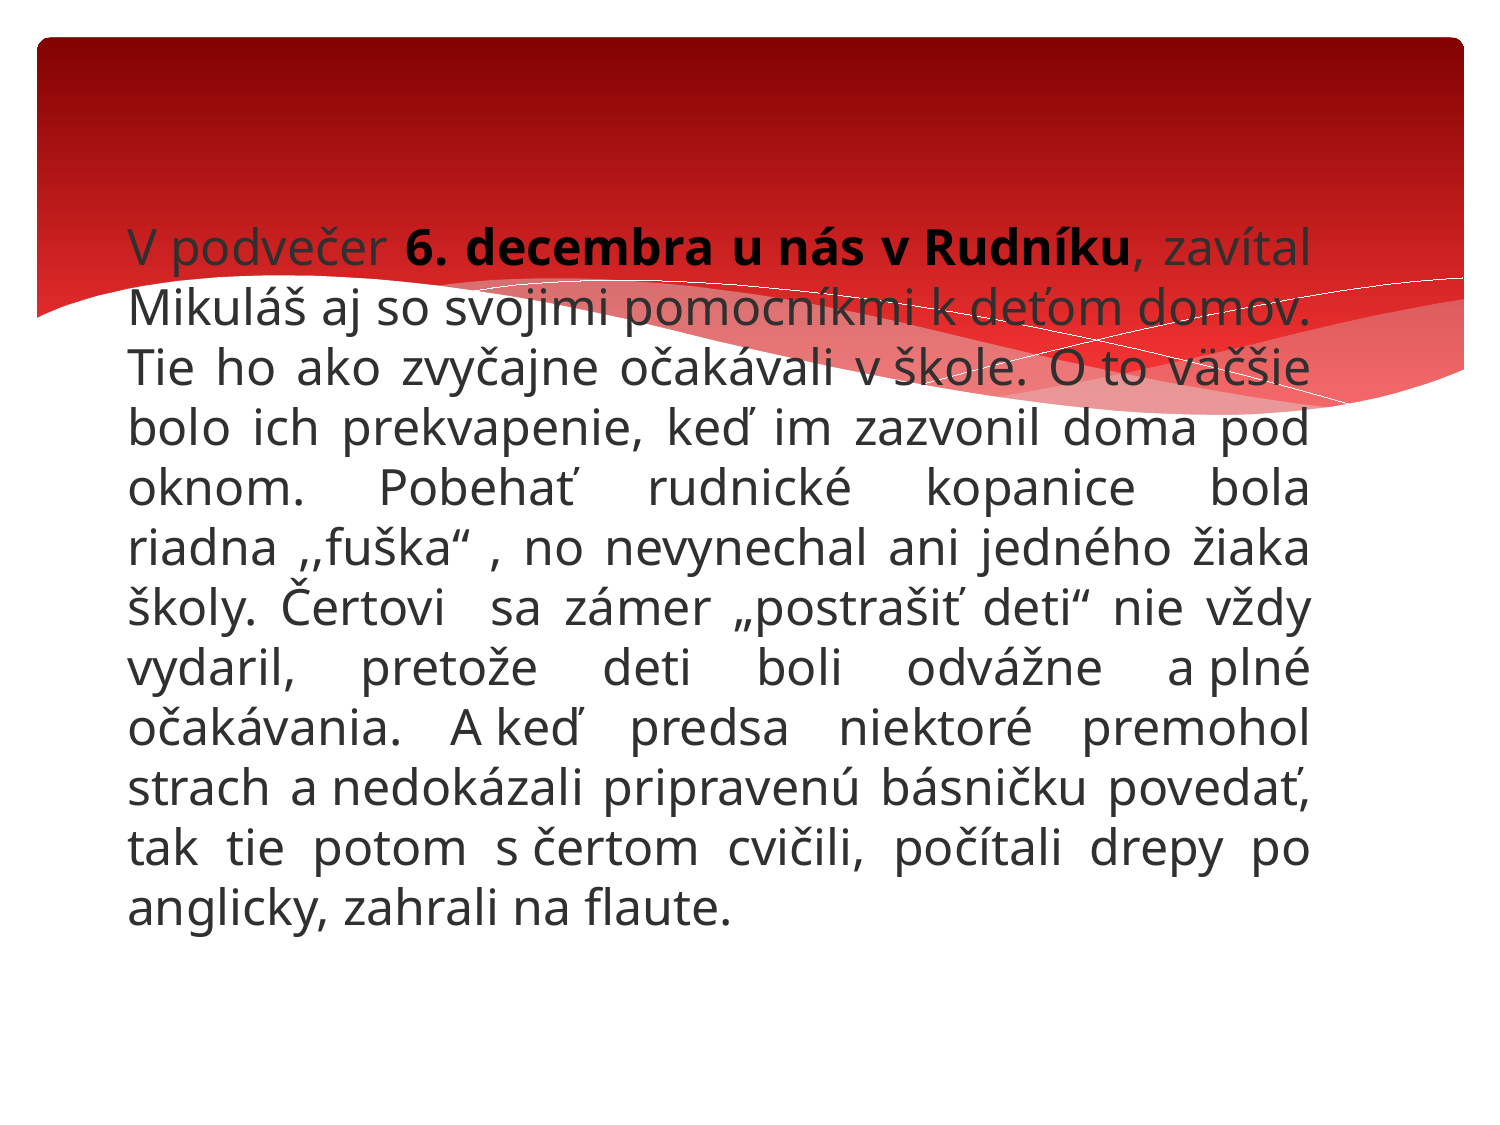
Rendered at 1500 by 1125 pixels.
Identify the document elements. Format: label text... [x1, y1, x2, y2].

list V podvečer 6. decembra u nás v Rudníku, zavítal Mikuláš aj so svojimi pomocníkmi k deťom domov. Tie ho ako zvyčajne očakávali v škole. O to väčšie bolo ich prekvapenie, keď im zazvonil doma pod oknom. Pobehať rudnické kopanice bola riadna ,,fuška“ , no nevynechal ani jedného žiaka školy. Čertovi sa zámer „postrašiť deti“ nie vždy vydaril, pretože deti boli odvážne a plné očakávania. A keď predsa niektoré premohol strach a nedokázali pripravenú básničku povedať, tak tie potom s čertom cvičili, počítali drepy po anglicky, zahrali na flaute. [112, 208, 1328, 1125]
